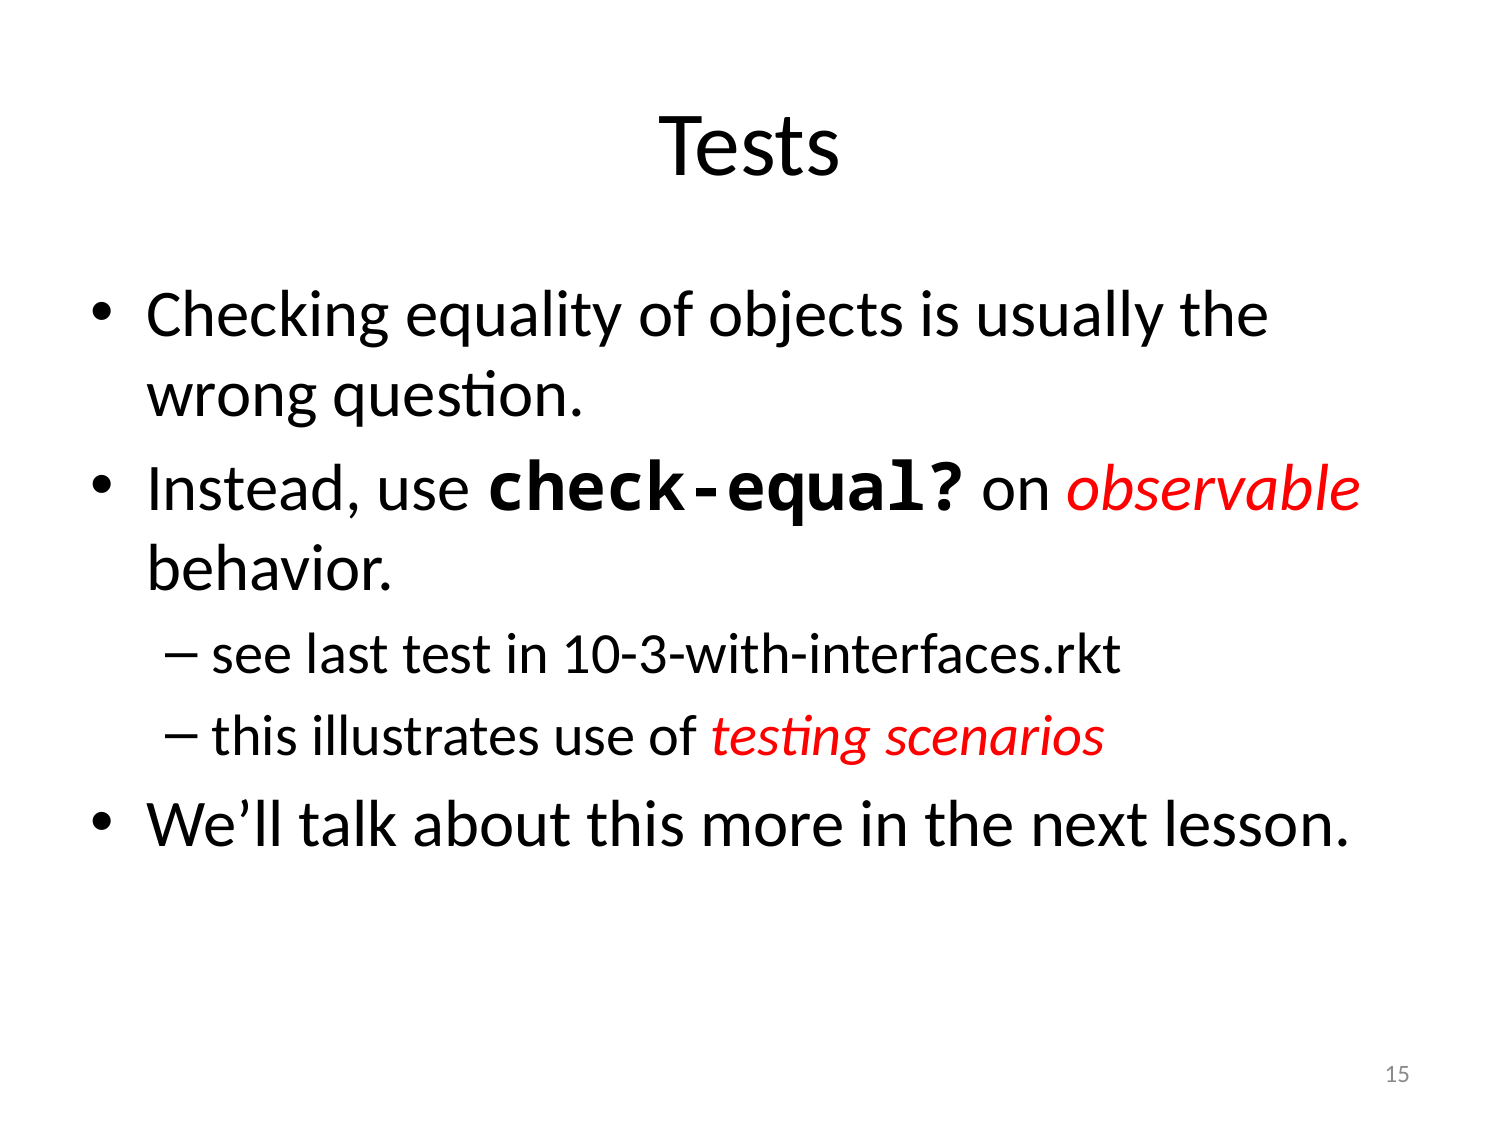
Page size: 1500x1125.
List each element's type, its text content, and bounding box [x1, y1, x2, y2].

title Tests [75, 45, 1425, 233]
slide_number 15 [1074, 1042, 1425, 1103]
list Checking equality of objects is usually the wrong question. Instead, use check-equal? on observable behavior. see last test in 10-3-with-interfaces.rkt this illustrates use of testing scenarios We’ll talk about this more in the next lesson. [75, 262, 1425, 1005]
